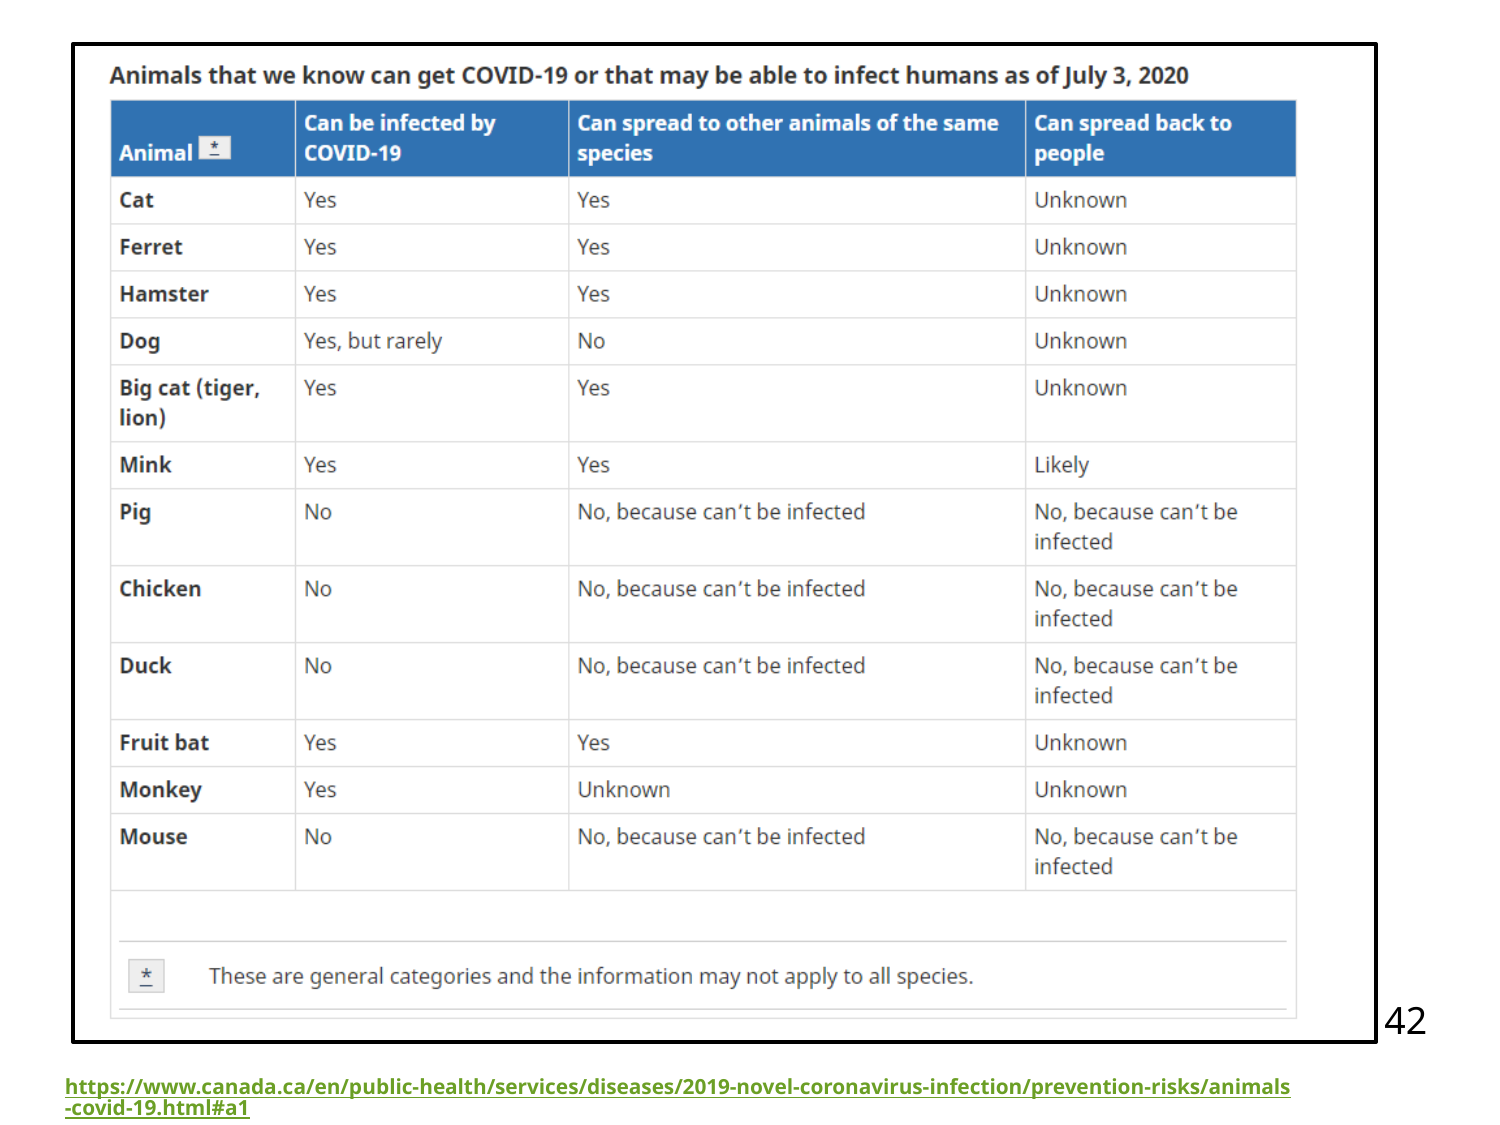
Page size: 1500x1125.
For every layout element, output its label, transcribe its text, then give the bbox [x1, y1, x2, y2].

picture [74, 45, 1375, 1040]
text_box https://www.canada.ca/en/public-health/services/diseases/2019-novel-coronavirus-infection/prevention-risks/animals-covid-19.html#a1 [49, 1066, 1307, 1125]
